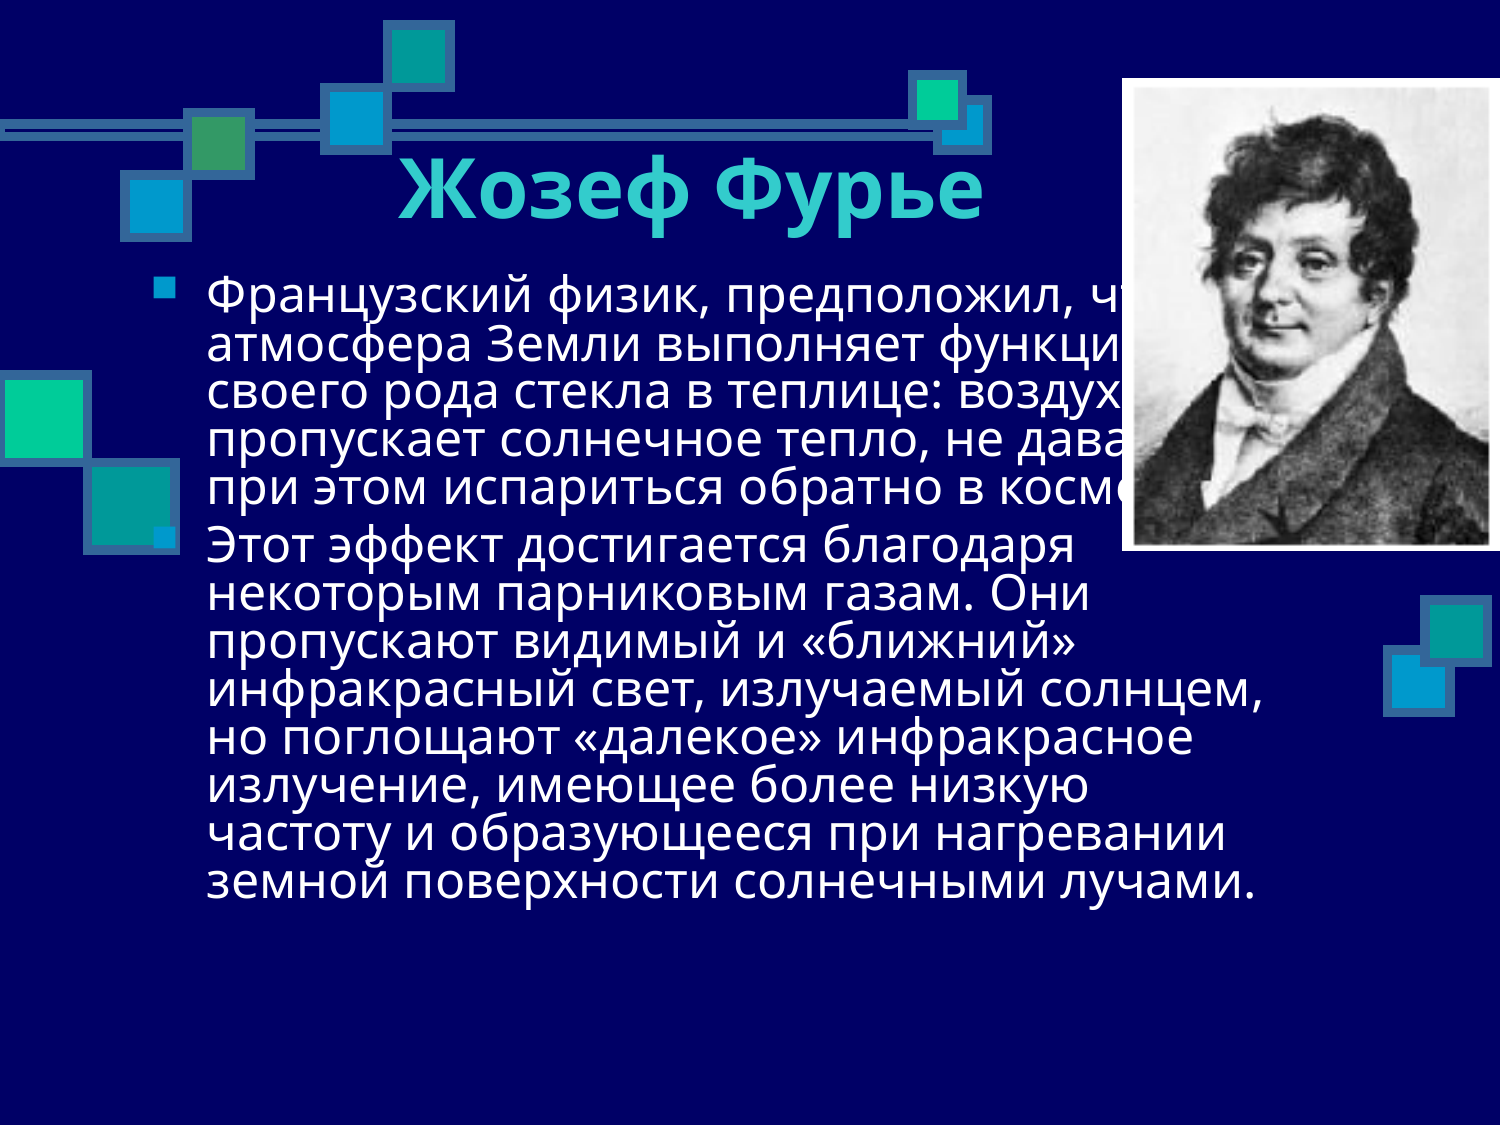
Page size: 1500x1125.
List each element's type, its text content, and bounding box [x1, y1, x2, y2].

title Жозеф Фурье [383, 66, 1149, 266]
picture [1122, 77, 1500, 551]
list Французский физик, предположил, что атмосфера Земли выполняет функцию своего рода стекла в теплице: воздух пропускает солнечное тепло, не давая ему при этом испариться обратно в космос. Этот эффект достигается благодаря некоторым парниковым газам. Они пропускают видимый и «ближний» инфракрасный свет, излучаемый солнцем, но поглощают «далекое» инфракрасное излучение, имеющее более низкую частоту и образующееся при нагревании земной поверхности солнечными лучами. [135, 266, 1284, 928]
